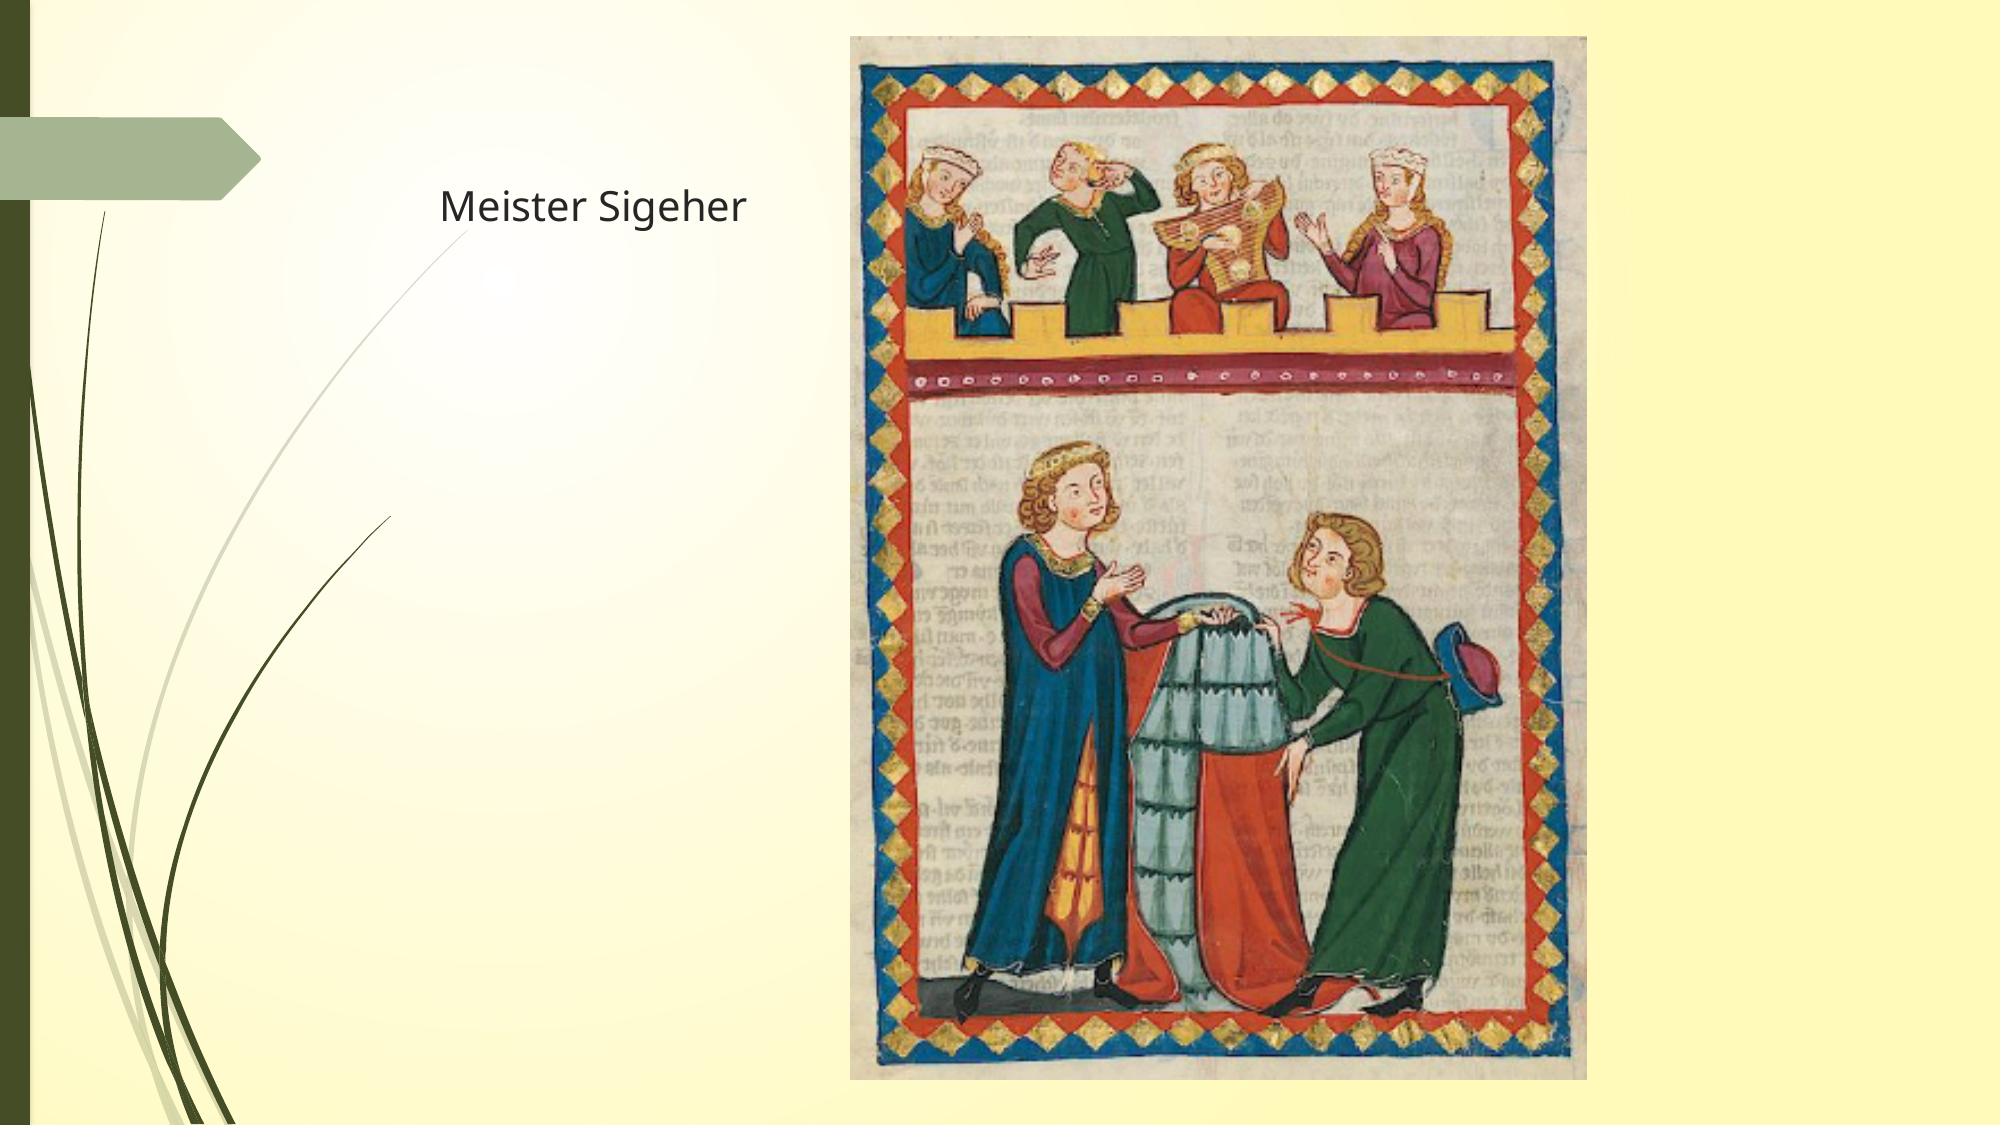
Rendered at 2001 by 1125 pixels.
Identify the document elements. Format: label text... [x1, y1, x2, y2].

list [850, 35, 1587, 1080]
title Meister Sigeher [424, 77, 845, 238]
